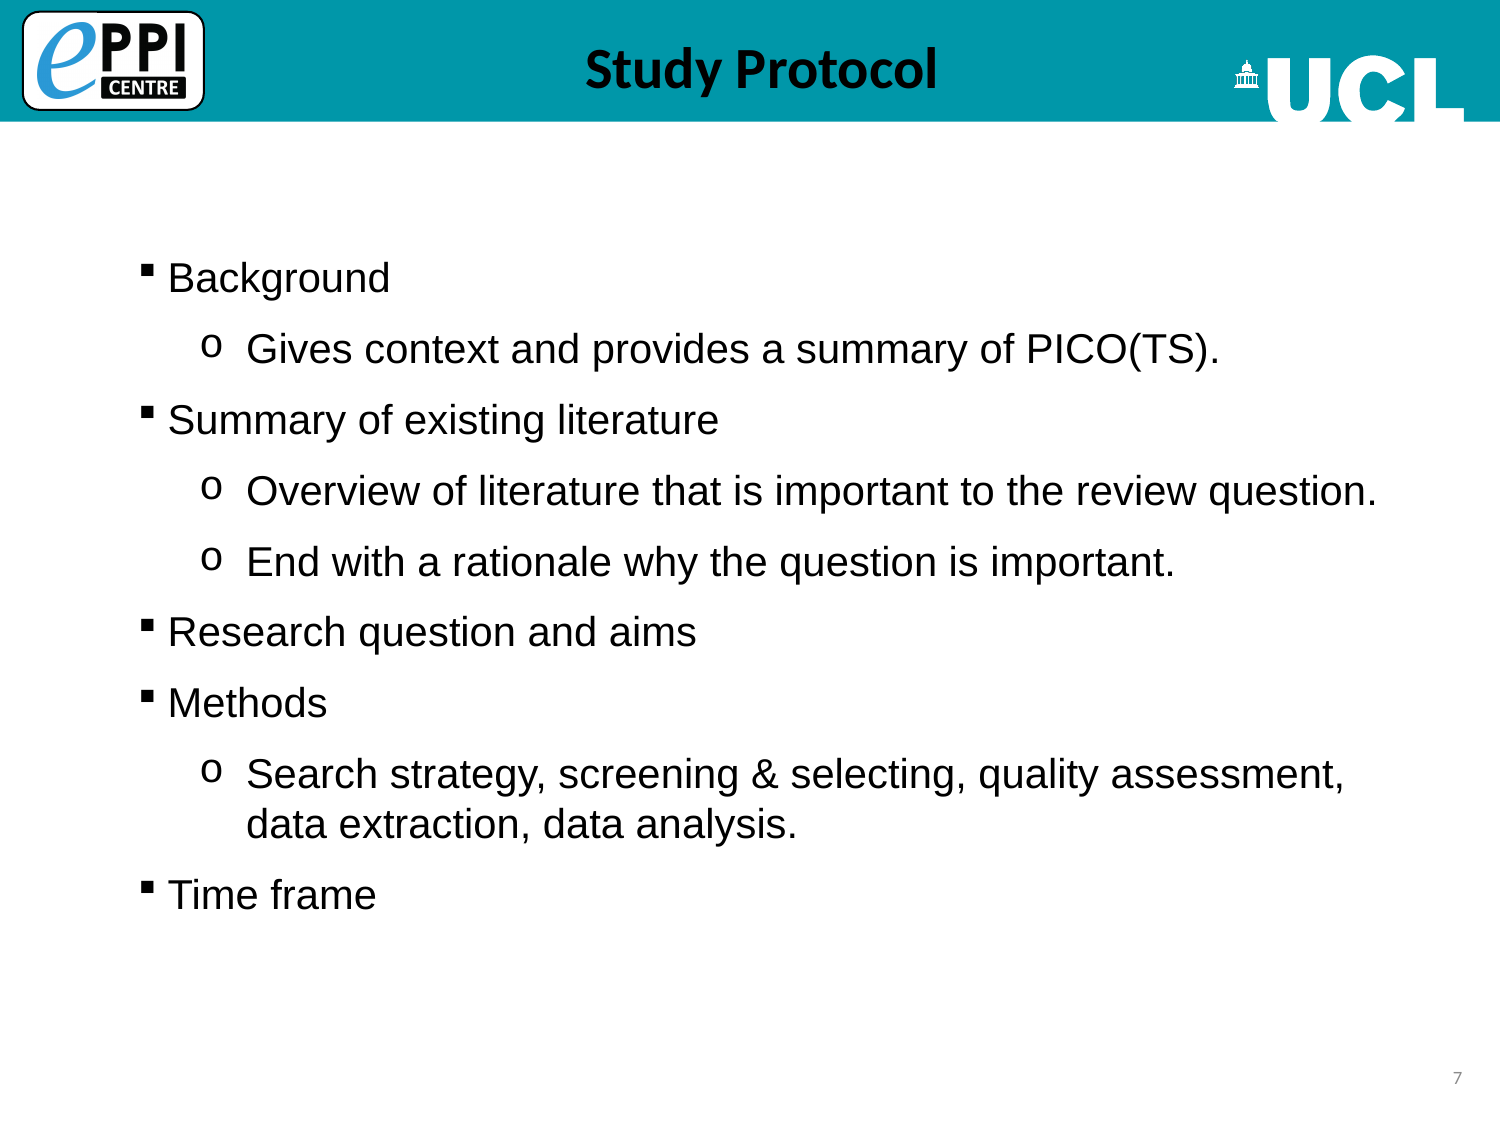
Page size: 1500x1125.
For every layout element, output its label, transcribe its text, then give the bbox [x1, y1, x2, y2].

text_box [0, 0, 1500, 122]
slide_number 7 [1139, 1046, 1478, 1107]
text_box Background Gives context and provides a summary of PICO(TS). Summary of existing literature Overview of literature that is important to the review question. End with a rationale why the question is important. Research question and aims Methods Search strategy, screening & selecting, quality assessment, data extraction, data analysis. Time frame [109, 243, 1448, 870]
